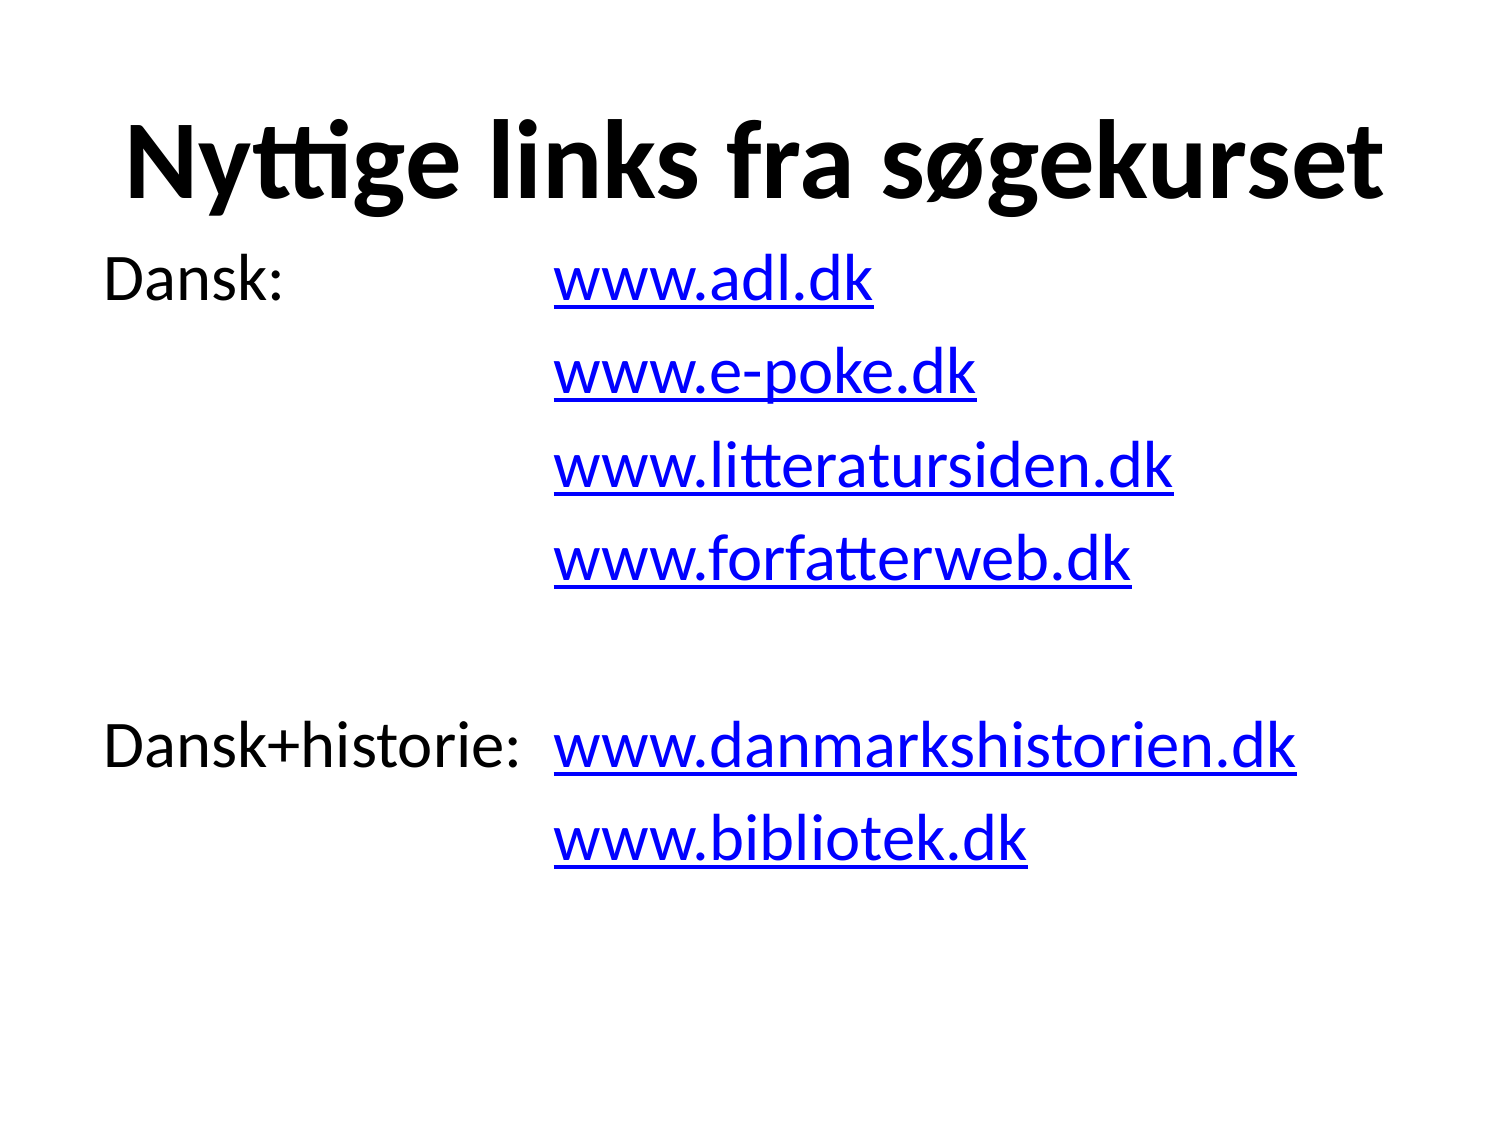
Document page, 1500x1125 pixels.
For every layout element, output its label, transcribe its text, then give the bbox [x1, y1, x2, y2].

subtitle Nyttige links fra søgekurset Dansk: www.adl.dk www.e-poke.dk www.litteratursiden.dk www.forfatterweb.dk Dansk+historie: www.danmarkshistorien.dk www.bibliotek.dk [88, 78, 1424, 1047]
